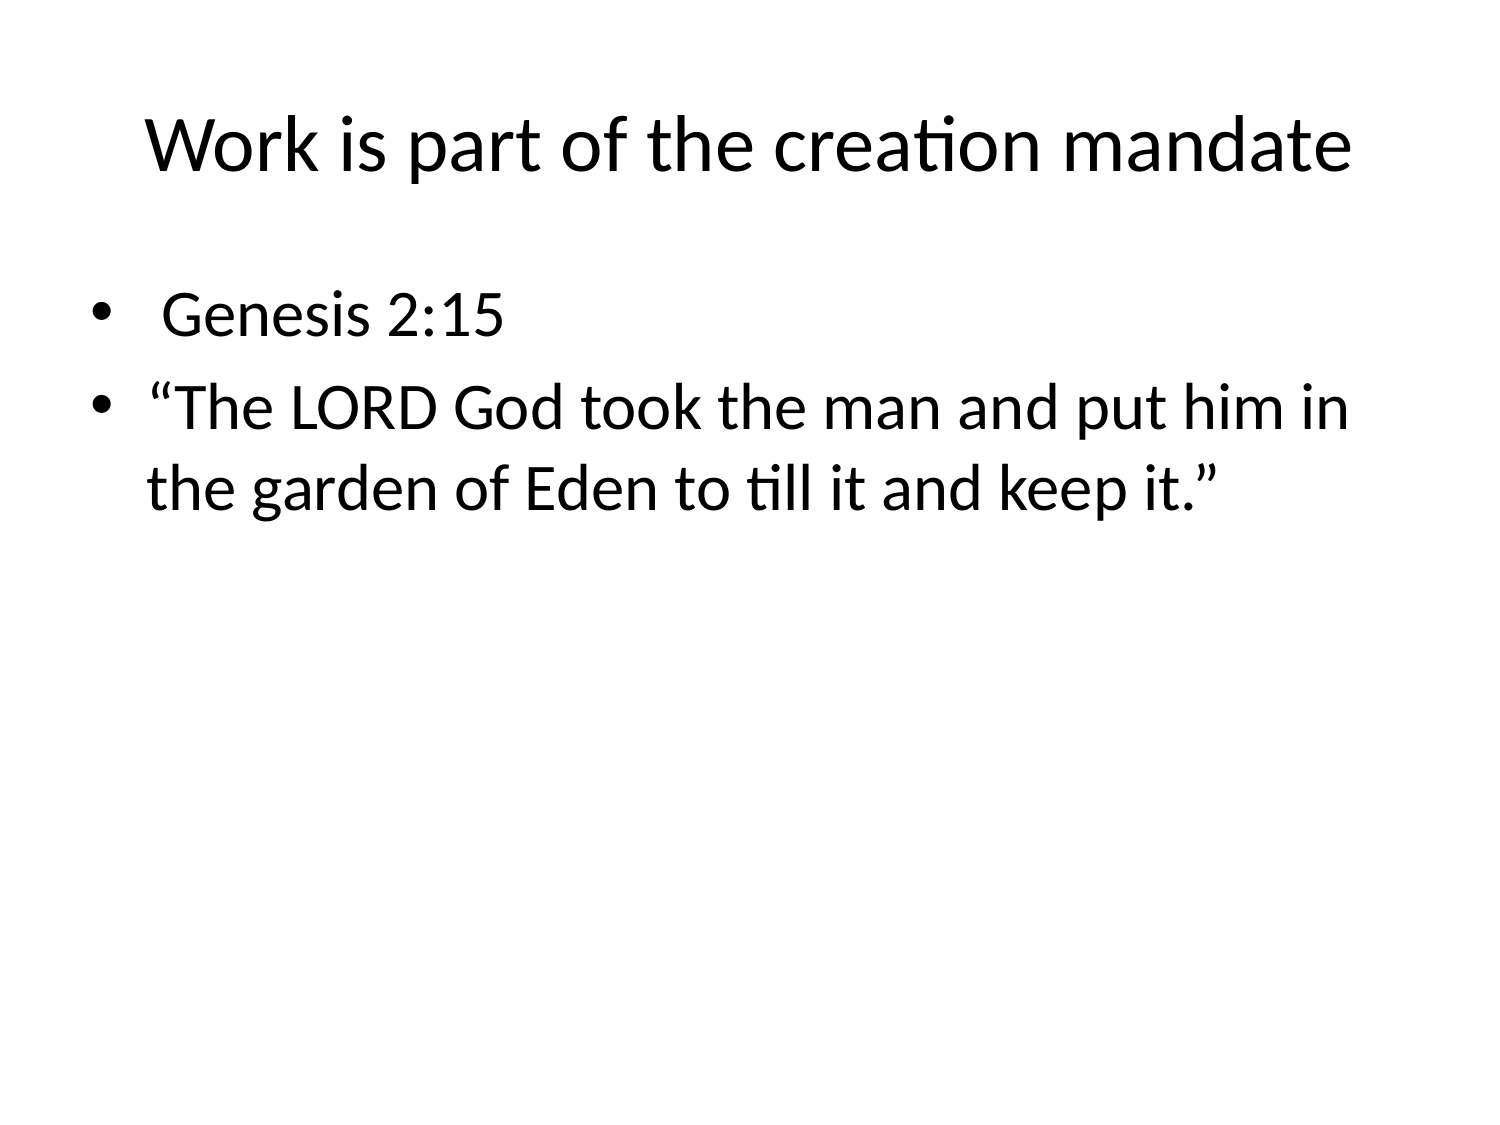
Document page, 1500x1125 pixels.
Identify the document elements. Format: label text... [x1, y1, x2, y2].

list Genesis 2:15 “The LORD God took the man and put him in the garden of Eden to till it and keep it.” [75, 262, 1425, 1005]
title Work is part of the creation mandate [75, 45, 1425, 233]
